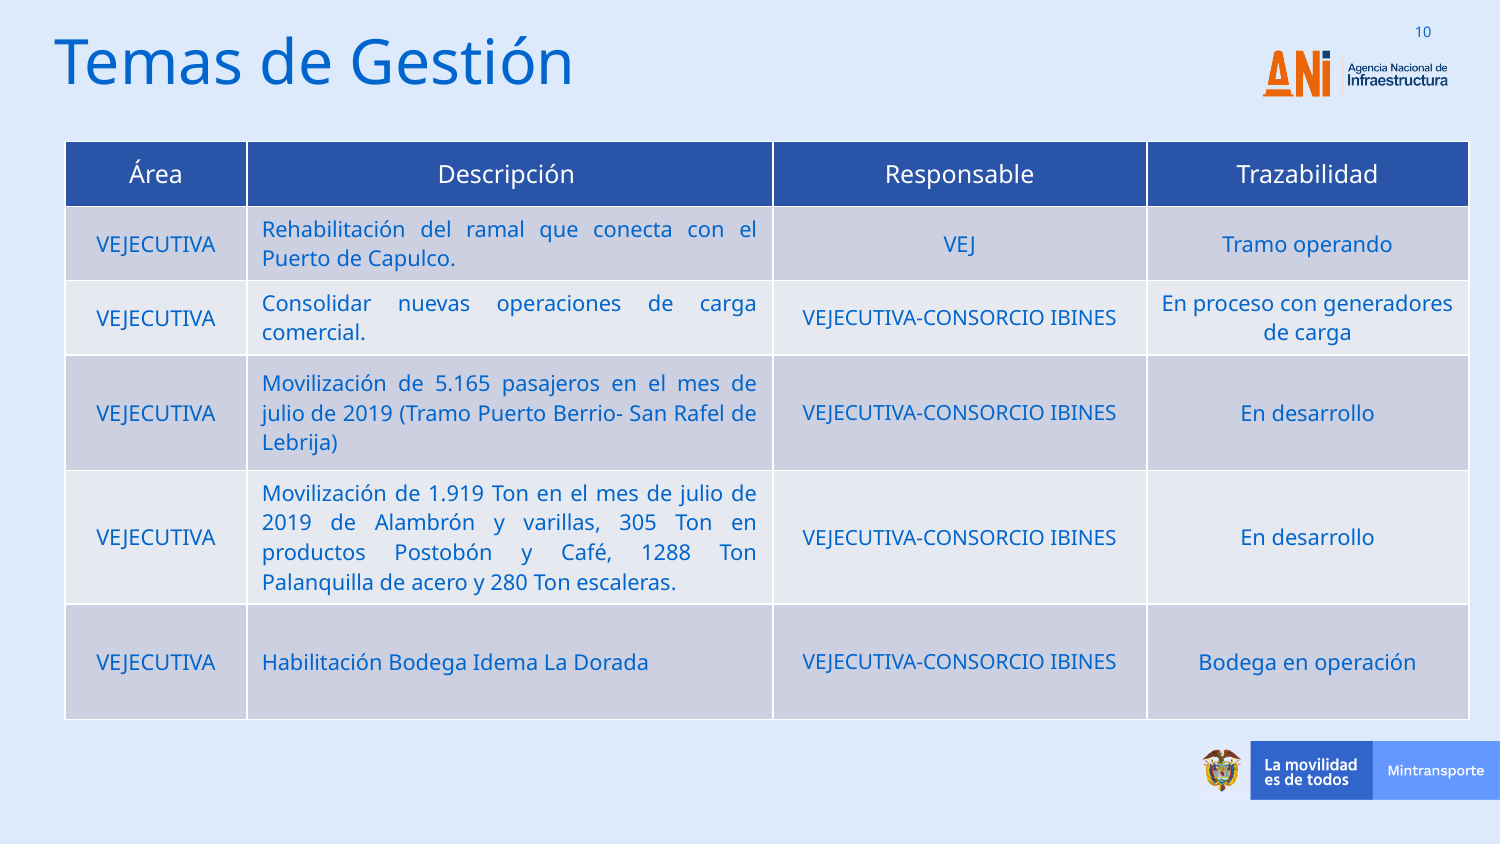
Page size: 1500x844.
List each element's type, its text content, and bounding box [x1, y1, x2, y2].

table_header Trazabilidad [1148, 142, 1468, 206]
table_cell VEJECUTIVA [66, 281, 246, 354]
table_cell En proceso con generadores de carga [1148, 281, 1468, 354]
table_cell VEJECUTIVA [66, 207, 246, 280]
table_cell VEJECUTIVA-CONSORCIO IBINES [774, 605, 1146, 719]
table_cell En desarrollo [1148, 356, 1468, 470]
table_cell Habilitación Bodega Idema La Dorada [248, 605, 772, 719]
table_cell Movilización de 1.919 Ton en el mes de julio de 2019 de Alambrón y varillas, 305 Ton en productos Postobón y Café, 1288 Ton Palanquilla de acero y 280 Ton escaleras. [248, 471, 772, 603]
table_cell VEJECUTIVA [66, 605, 246, 719]
table_cell VEJECUTIVA [66, 356, 246, 470]
table_cell VEJECUTIVA-CONSORCIO IBINES [774, 471, 1146, 603]
table_header Responsable [774, 142, 1146, 206]
table_header Área [66, 142, 246, 206]
table_cell Rehabilitación del ramal que conecta con el Puerto de Capulco. [248, 207, 772, 280]
title Temas de Gestión [43, 11, 750, 117]
table_cell Consolidar nuevas operaciones de carga comercial. [248, 281, 772, 354]
table_cell VEJECUTIVA-CONSORCIO IBINES [774, 281, 1146, 354]
table_cell VEJ [774, 207, 1146, 280]
picture [1193, 741, 1500, 800]
picture [1263, 47, 1448, 100]
table_cell VEJECUTIVA-CONSORCIO IBINES [774, 356, 1146, 470]
table_cell Movilización de 5.165 pasajeros en el mes de julio de 2019 (Tramo Puerto Berrio- San Rafel de Lebrija) [248, 356, 772, 470]
table_cell VEJECUTIVA [66, 471, 246, 603]
table_header Descripción [248, 142, 772, 206]
table_cell Tramo operando [1148, 207, 1468, 280]
table_cell Bodega en operación [1148, 605, 1468, 719]
table_cell En desarrollo [1148, 471, 1468, 603]
